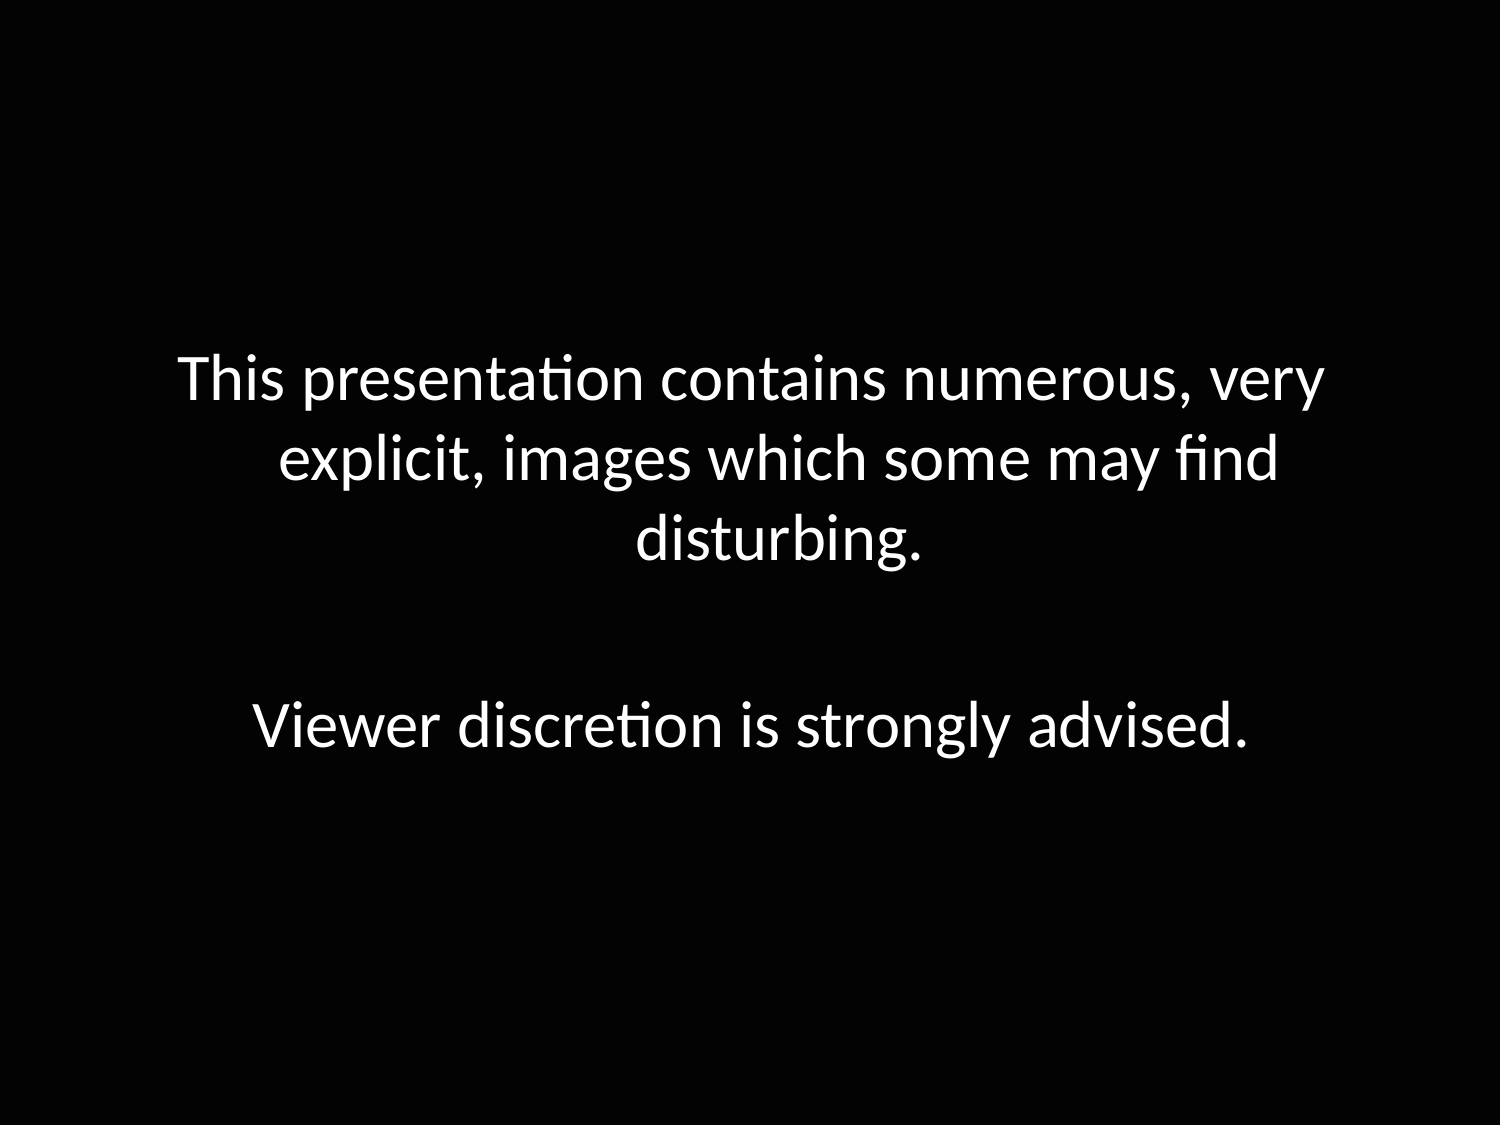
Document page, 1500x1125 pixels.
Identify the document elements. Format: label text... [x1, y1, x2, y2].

list This presentation contains numerous, very explicit, images which some may find disturbing. Viewer discretion is strongly advised. [76, 326, 1428, 823]
